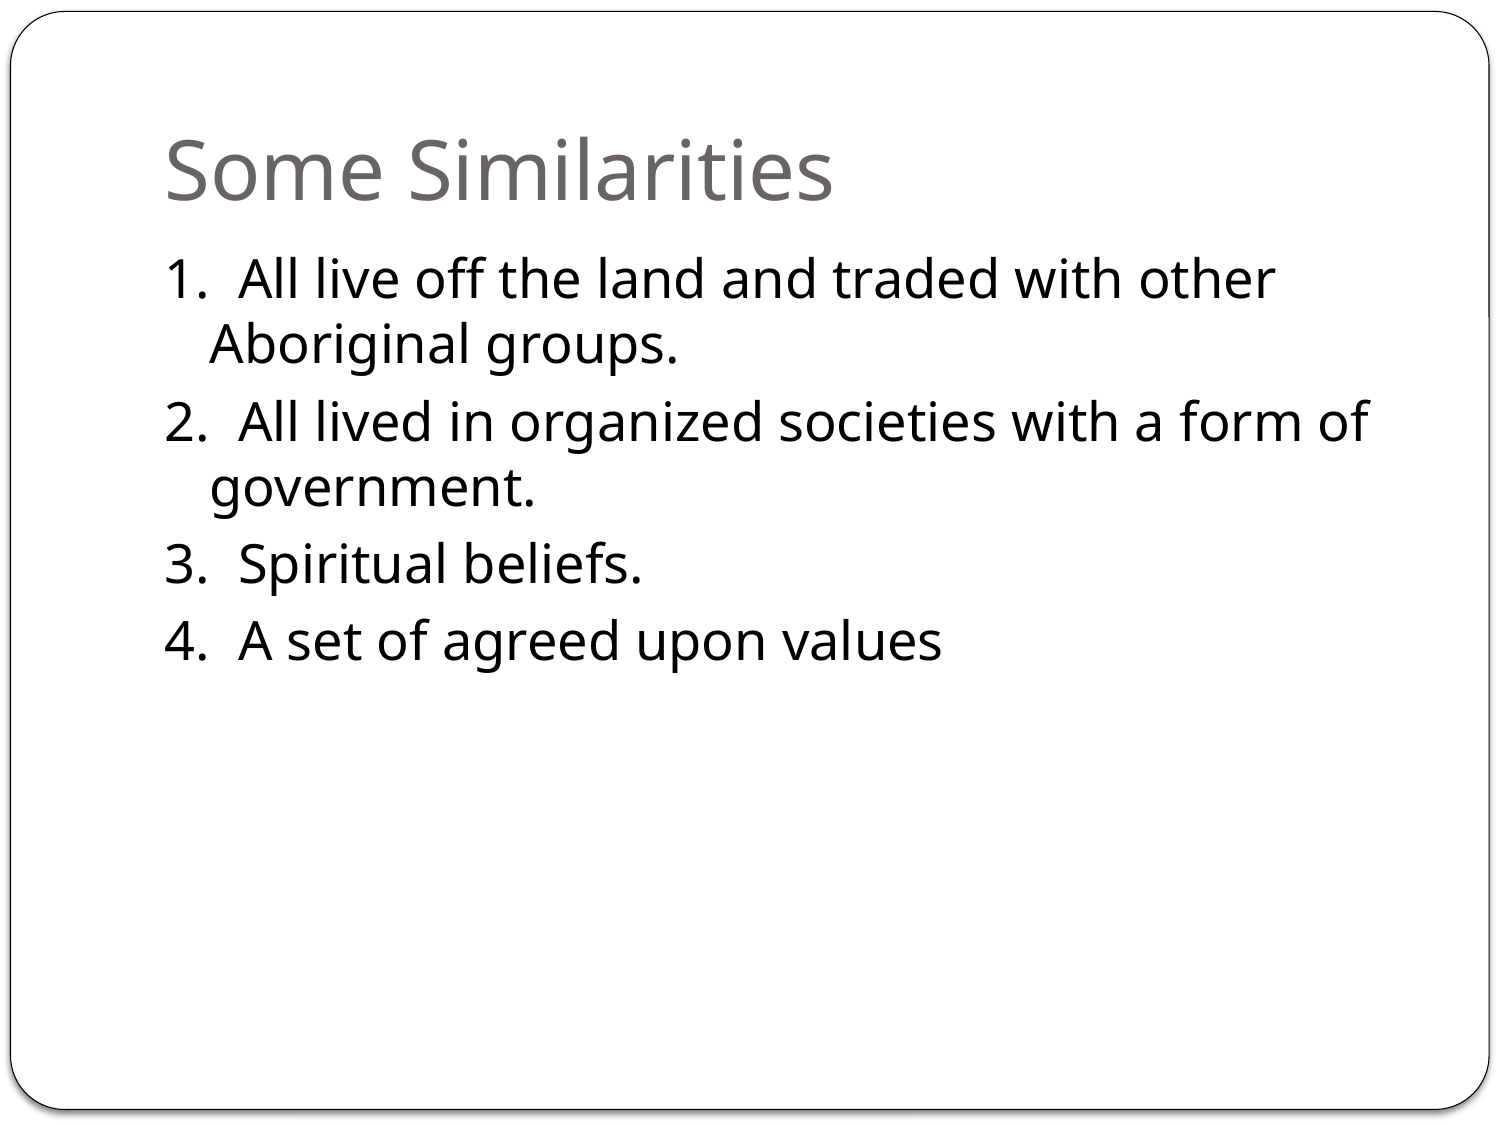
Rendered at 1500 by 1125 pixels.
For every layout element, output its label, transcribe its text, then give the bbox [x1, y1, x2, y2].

title Some Similarities [150, 45, 1425, 233]
list 1. All live off the land and traded with other Aboriginal groups. 2. All lived in organized societies with a form of government. 3. Spiritual beliefs. 4. A set of agreed upon values [150, 237, 1425, 988]
